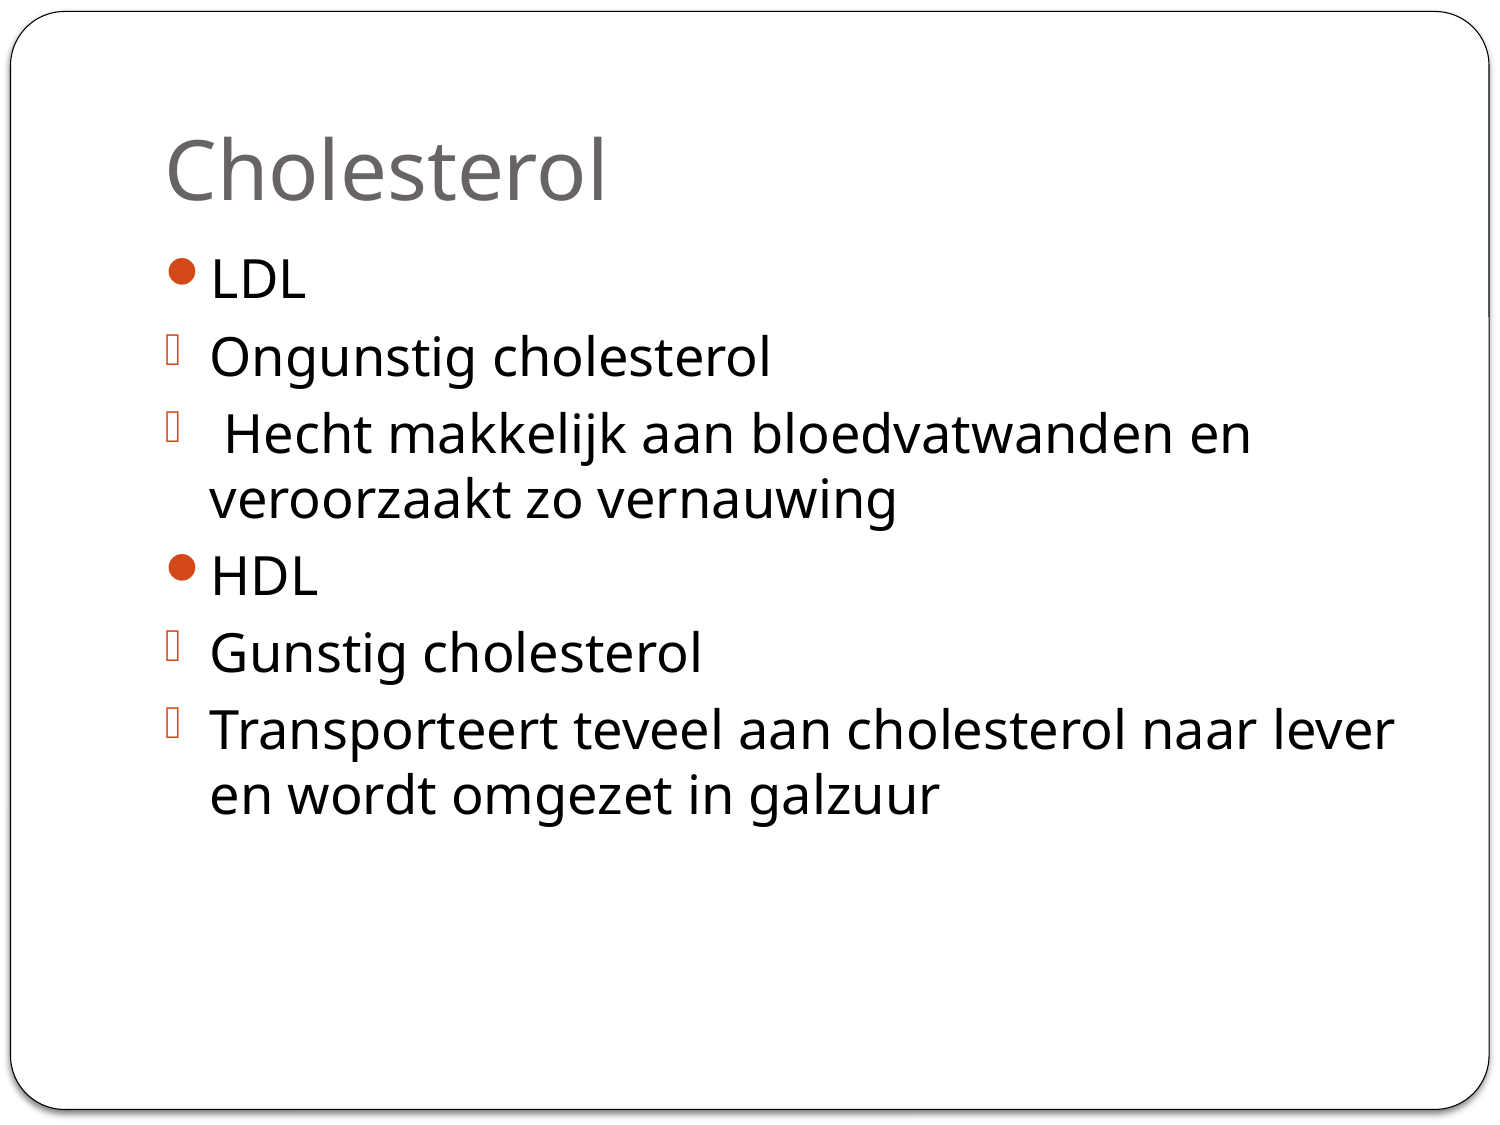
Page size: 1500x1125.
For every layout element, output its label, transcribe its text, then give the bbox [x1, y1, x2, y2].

title Cholesterol [150, 45, 1425, 233]
list LDL Ongunstig cholesterol Hecht makkelijk aan bloedvatwanden en veroorzaakt zo vernauwing HDL Gunstig cholesterol Transporteert teveel aan cholesterol naar lever en wordt omgezet in galzuur [150, 237, 1425, 988]
